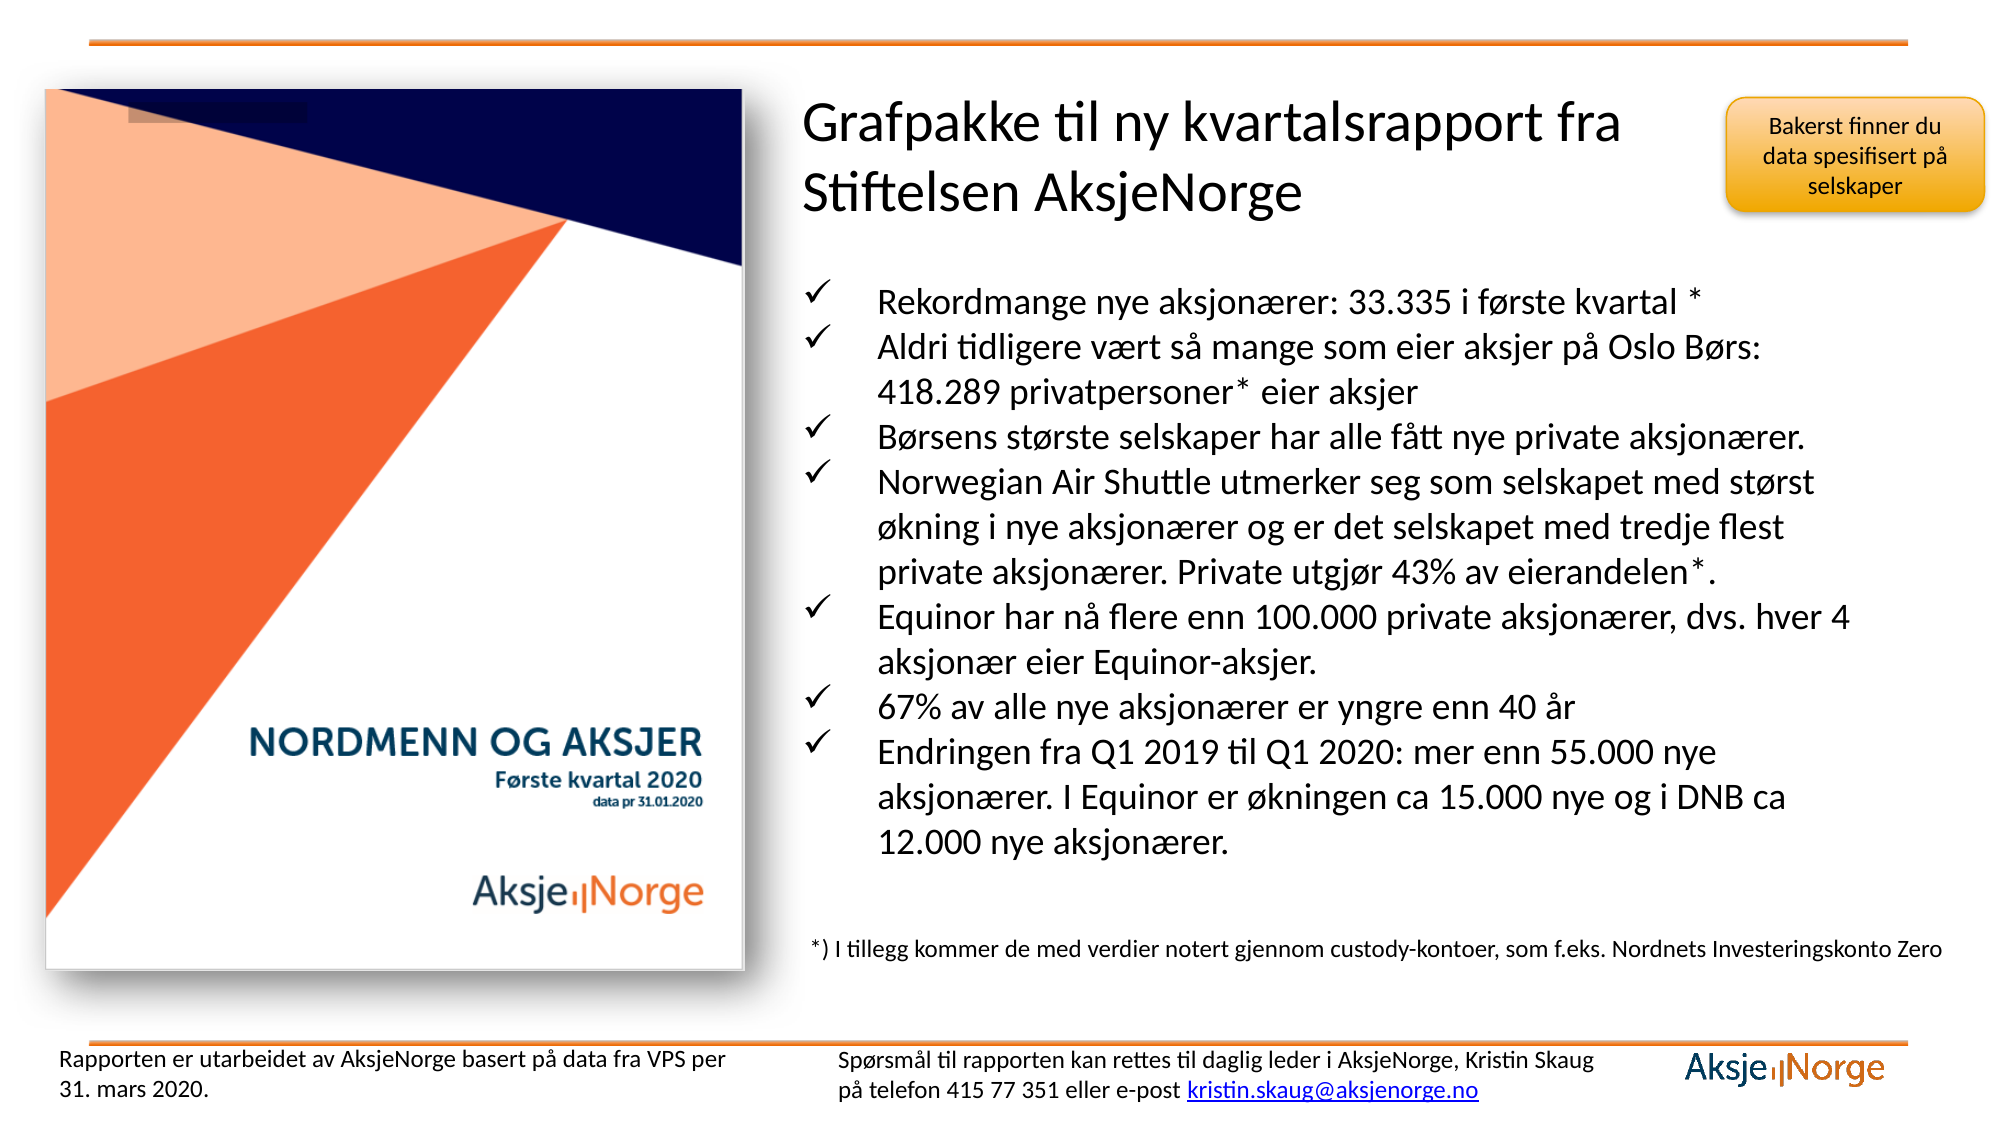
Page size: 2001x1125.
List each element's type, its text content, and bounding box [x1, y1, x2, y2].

text_box Bakerst finner du data spesifisert på selskaper [1725, 96, 1986, 213]
text_box Grafpakke til ny kvartalsrapport fra Stiftelsen AksjeNorge [787, 76, 1890, 231]
picture [44, 89, 745, 971]
text_box Spørsmål til rapporten kan rettes til daglig leder i AksjeNorge, Kristin Skaug på telefon 415 77 351 eller e-post kristin.skaug@aksjenorge.no [823, 1036, 2000, 1111]
text_box Rapporten er utarbeidet av AksjeNorge basert på data fra VPS per 31. mars 2020. [44, 1034, 776, 1110]
text_box Rekordmange nye aksjonærer: 33.335 i første kvartal * Aldri tidligere vært så mange som eier aksjer på Oslo Børs: 418.289 privatpersoner* eier aksjer Børsens største selskaper har alle fått nye private aksjonærer. Norwegian Air Shuttle utmerker seg som selskapet med størst økning i nye aksjonærer og er det selskapet med tredje flest private aksjonærer. Private utgjør 43% av eierandelen*. Equinor har nå flere enn 100.000 private aksjonærer, dvs. hver 4 aksjonær eier Equinor-aksjer. 67% av alle nye aksjonærer er yngre enn 40 år Endringen fra Q1 2019 til Q1 2020: mer enn 55.000 nye aksjonærer. I Equinor er økningen ca 15.000 nye og i DNB ca 12.000 nye aksjonærer. [787, 269, 1890, 915]
text_box *) I tillegg kommer de med verdier notert gjennom custody-kontoer, som f.eks. Nordnets Investeringskonto Zero [794, 925, 2000, 970]
